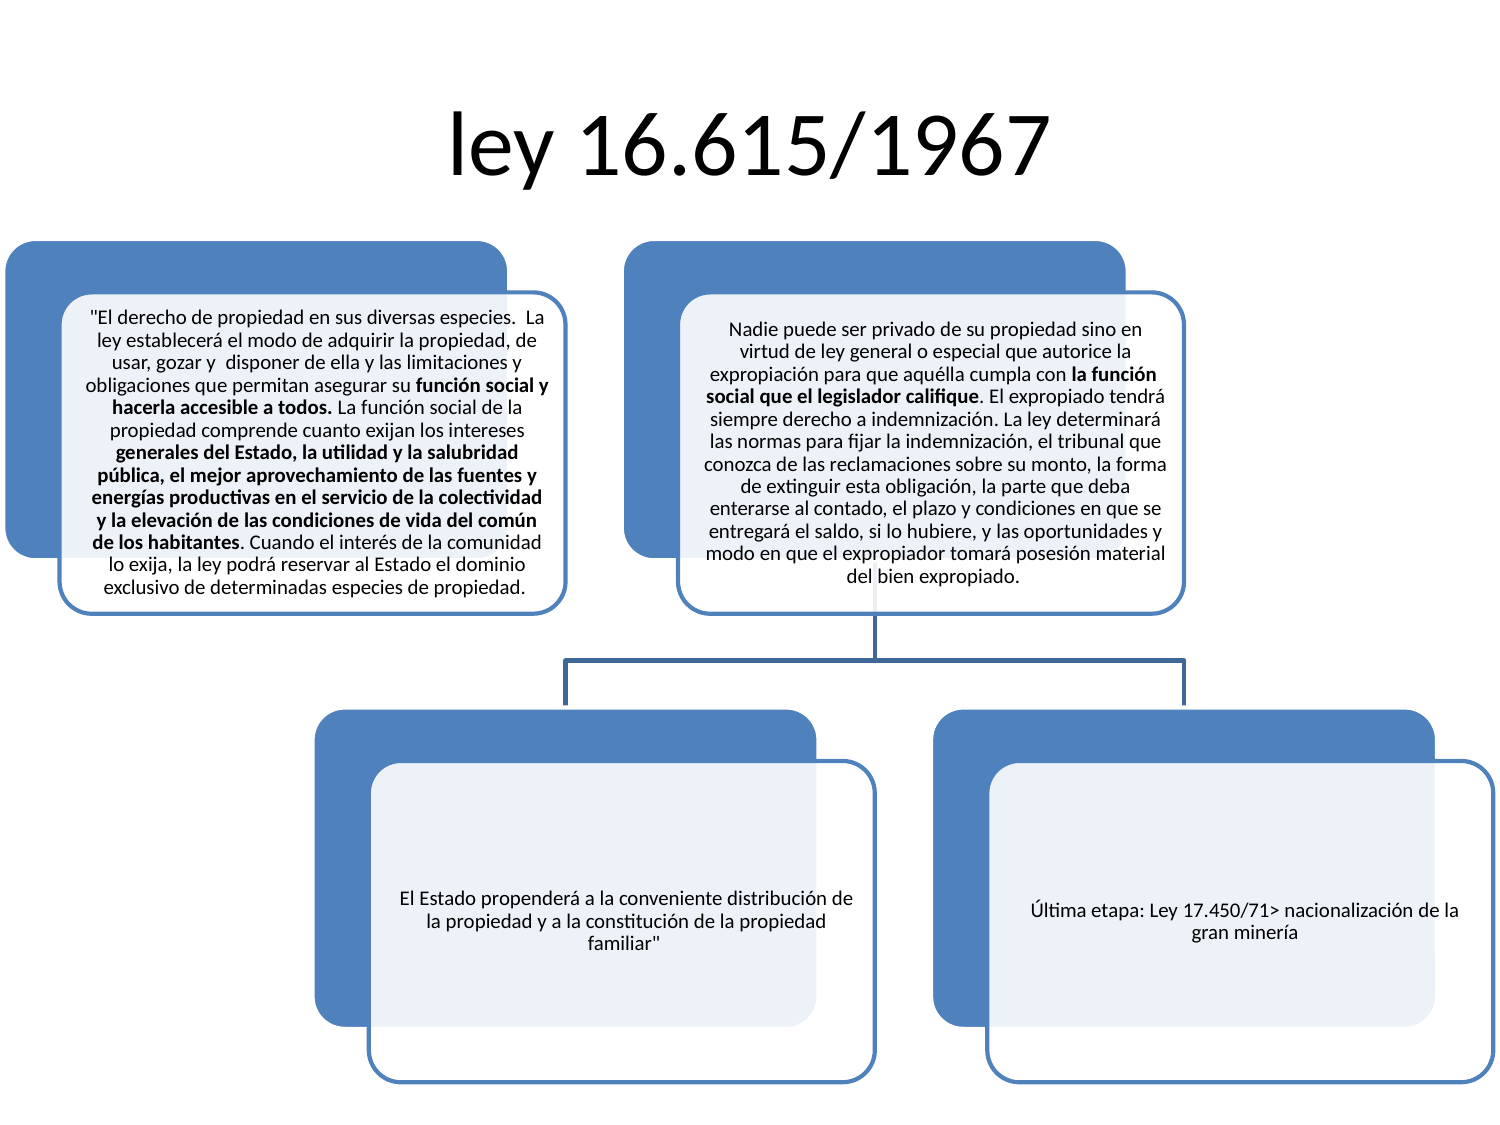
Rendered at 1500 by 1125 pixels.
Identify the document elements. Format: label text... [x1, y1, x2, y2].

title ley 16.615/1967 [75, 45, 1425, 194]
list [2, 195, 1495, 1125]
